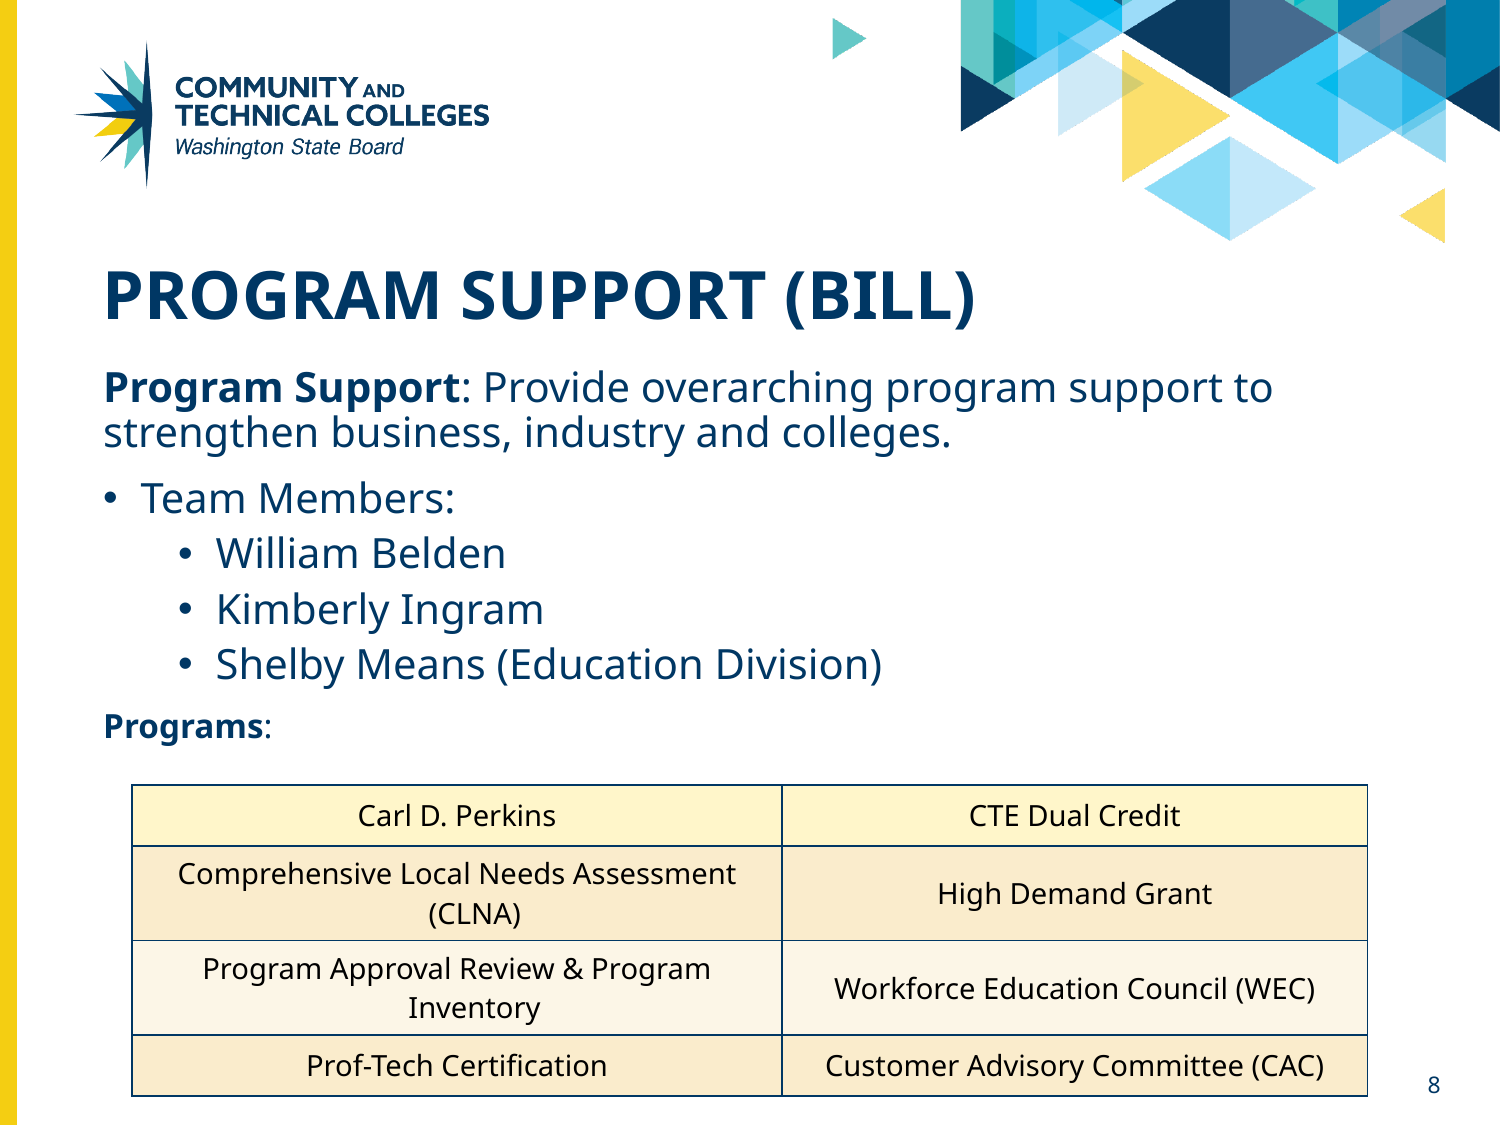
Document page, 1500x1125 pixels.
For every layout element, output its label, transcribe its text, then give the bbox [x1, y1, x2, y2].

picture [17, 25, 557, 228]
table_cell High Demand Grant [783, 847, 1367, 940]
table_cell Comprehensive Local Needs Assessment (CLNA) [133, 847, 781, 940]
table_header CTE Dual Credit [783, 786, 1367, 845]
slide_number 8 [1378, 1063, 1456, 1103]
table_cell Customer Advisory Committee (CAC) [783, 1036, 1367, 1095]
table_cell Program Approval Review & Program Inventory [133, 941, 781, 1034]
title Program support (Bill) [88, 254, 1456, 337]
list Program Support: Provide overarching program support to strengthen business, industry and colleges. Team Members: William Belden Kimberly Ingram Shelby Means (Education Division) Programs: [88, 359, 1456, 1064]
picture [832, 0, 1500, 243]
table_cell Prof-Tech Certification [133, 1036, 781, 1095]
table_header Carl D. Perkins [133, 786, 781, 845]
table_cell Workforce Education Council (WEC) [783, 941, 1367, 1034]
